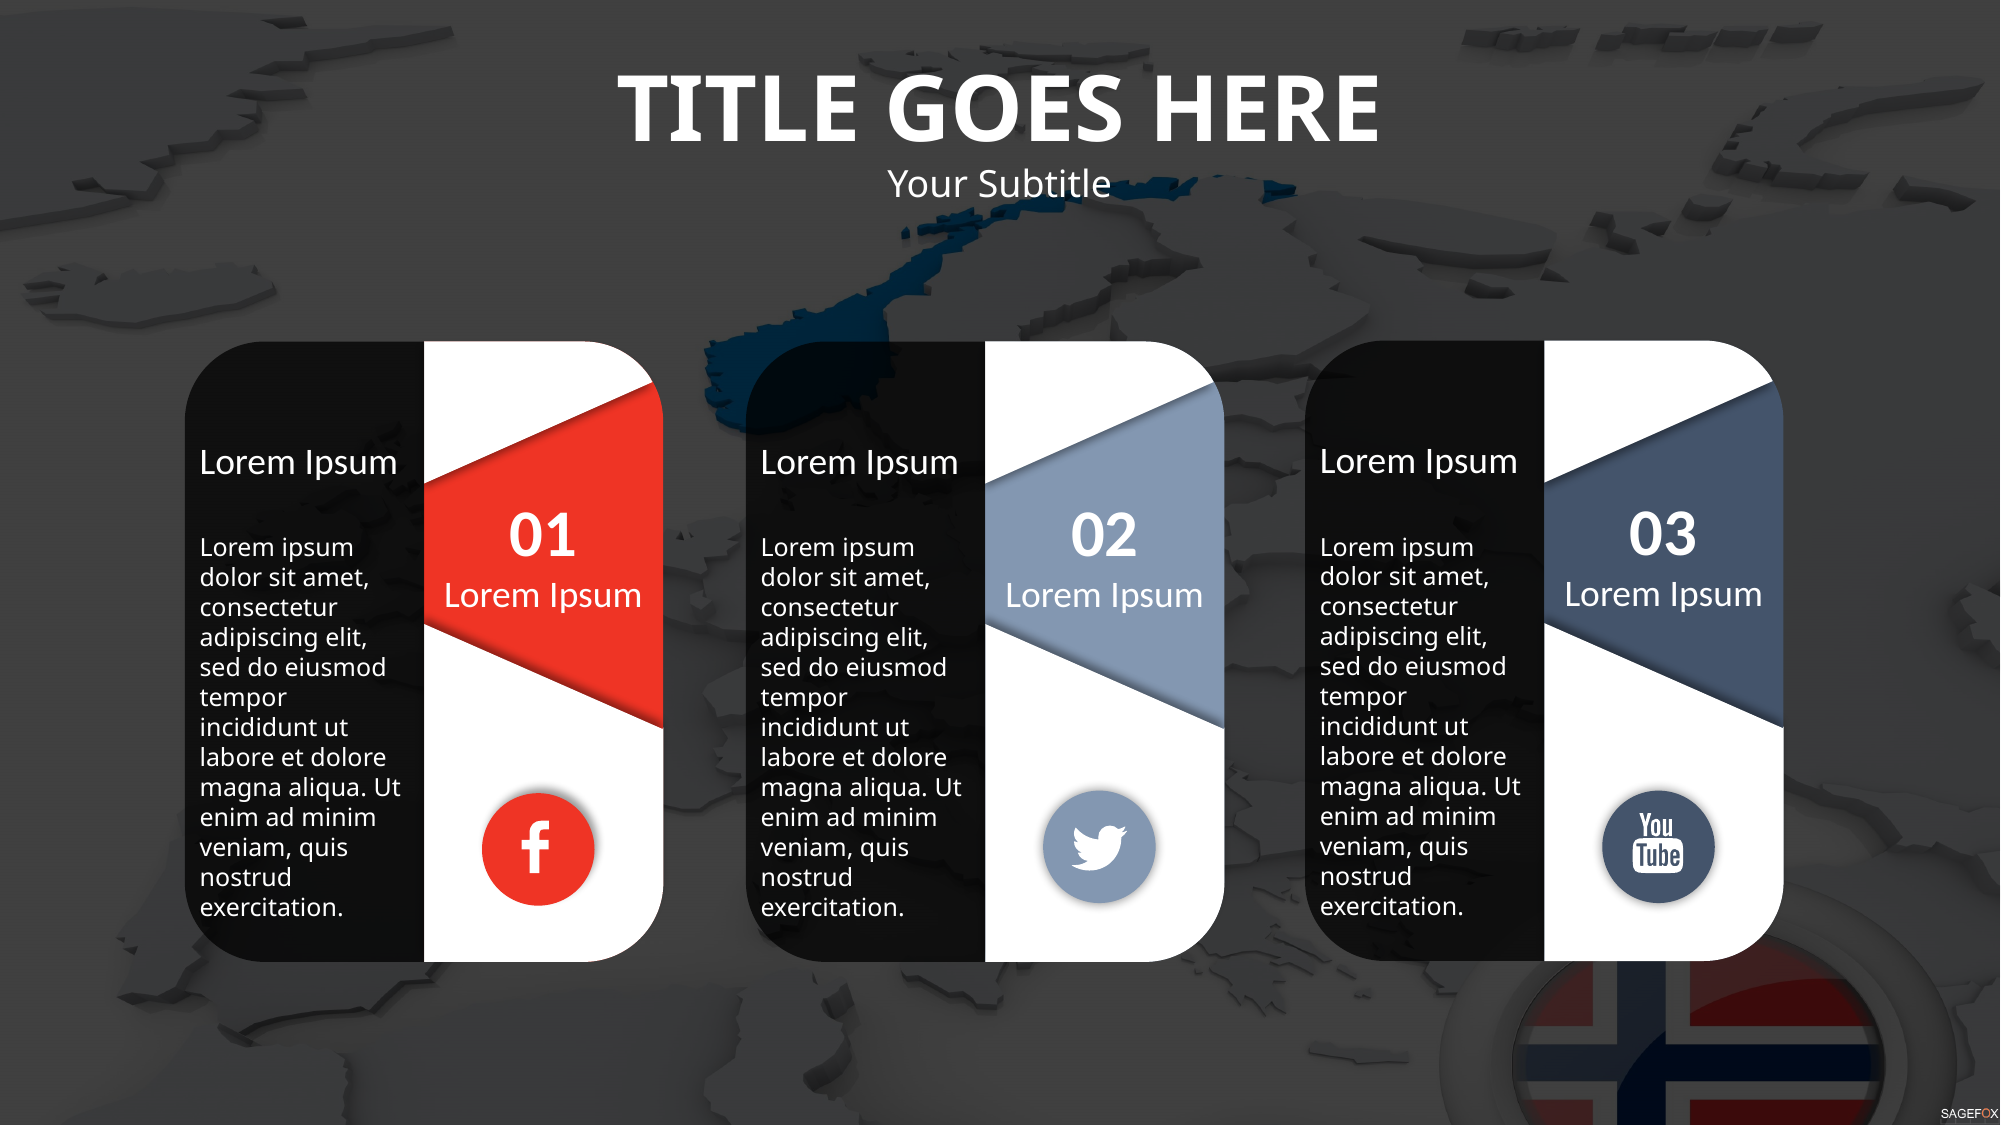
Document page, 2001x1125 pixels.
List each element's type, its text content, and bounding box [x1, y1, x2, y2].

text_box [1545, 340, 1784, 961]
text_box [481, 793, 595, 906]
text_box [986, 341, 1225, 962]
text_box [1602, 790, 1715, 904]
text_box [184, 341, 424, 962]
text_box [1043, 790, 1156, 904]
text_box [1305, 340, 1545, 961]
picture [0, 0, 2001, 1125]
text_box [745, 341, 986, 962]
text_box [424, 341, 664, 962]
text_box TITLE GOES HERE Your Subtitle [548, 42, 1452, 212]
